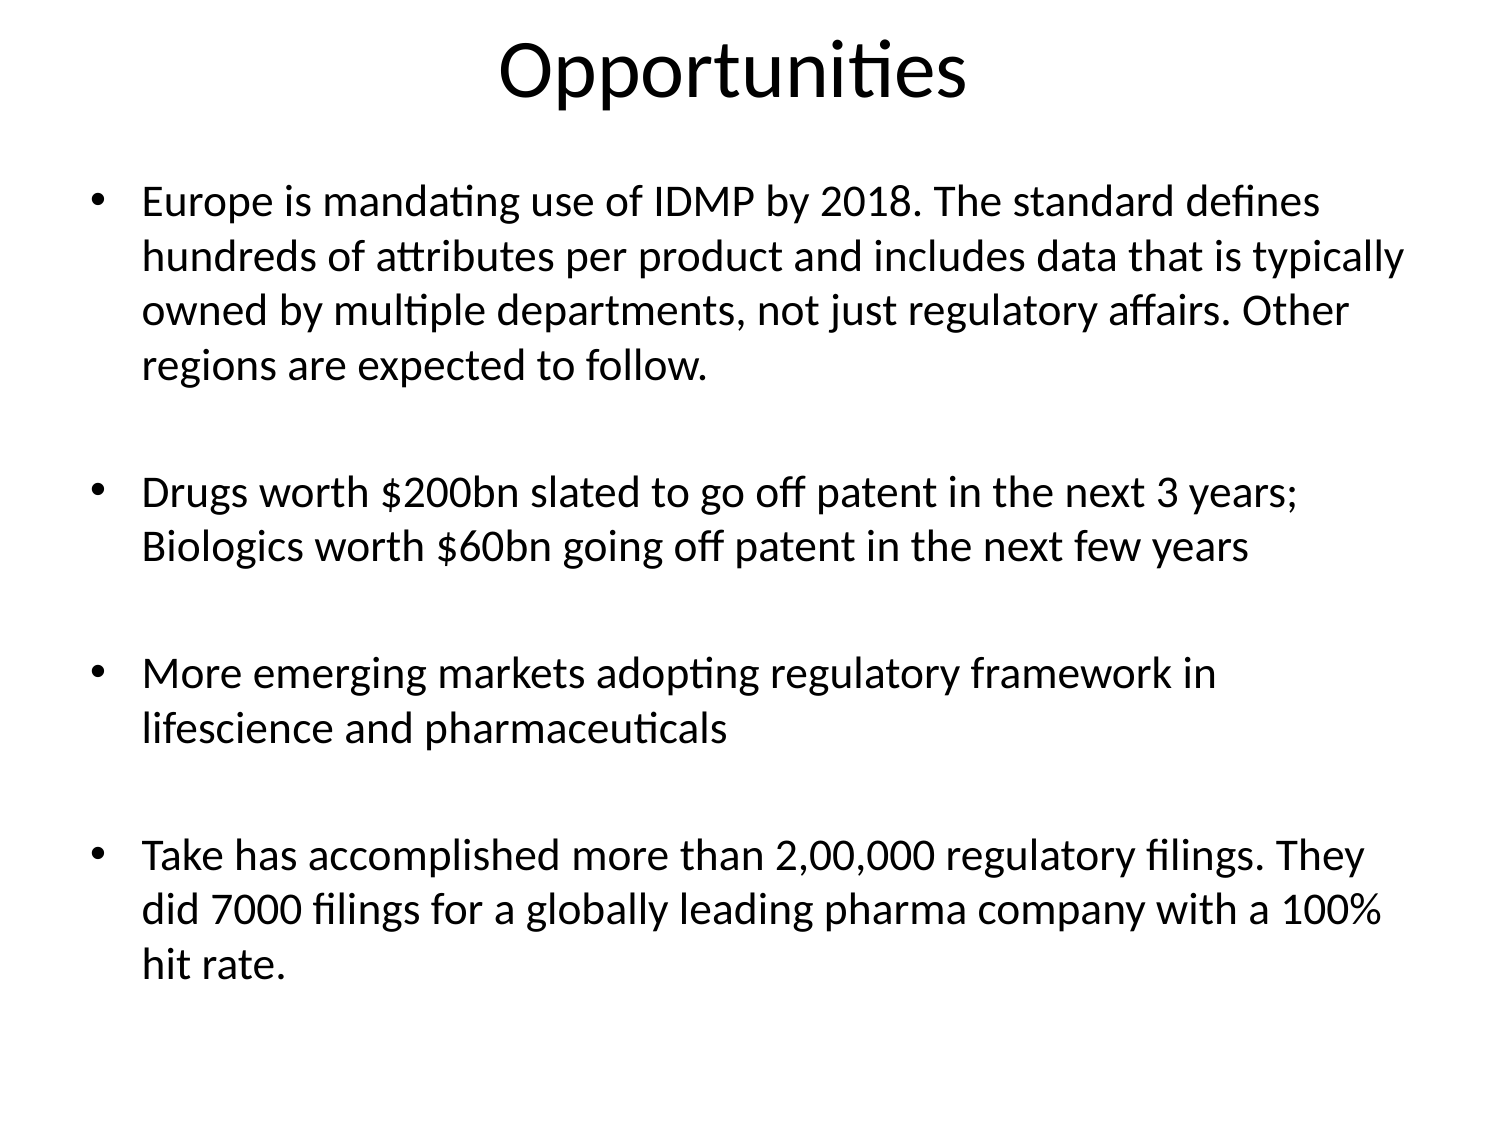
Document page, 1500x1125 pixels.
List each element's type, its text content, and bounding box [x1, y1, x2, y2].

title Opportunities [58, 23, 1409, 106]
list Europe is mandating use of IDMP by 2018. The standard defines hundreds of attributes per product and includes data that is typically owned by multiple departments, not just regulatory affairs. Other regions are expected to follow. Drugs worth $200bn slated to go off patent in the next 3 years; Biologics worth $60bn going off patent in the next few years More emerging markets adopting regulatory framework in lifescience and pharmaceuticals Take has accomplished more than 2,00,000 regulatory filings. They did 7000 filings for a globally leading pharma company with a 100% hit rate. [75, 164, 1425, 1005]
